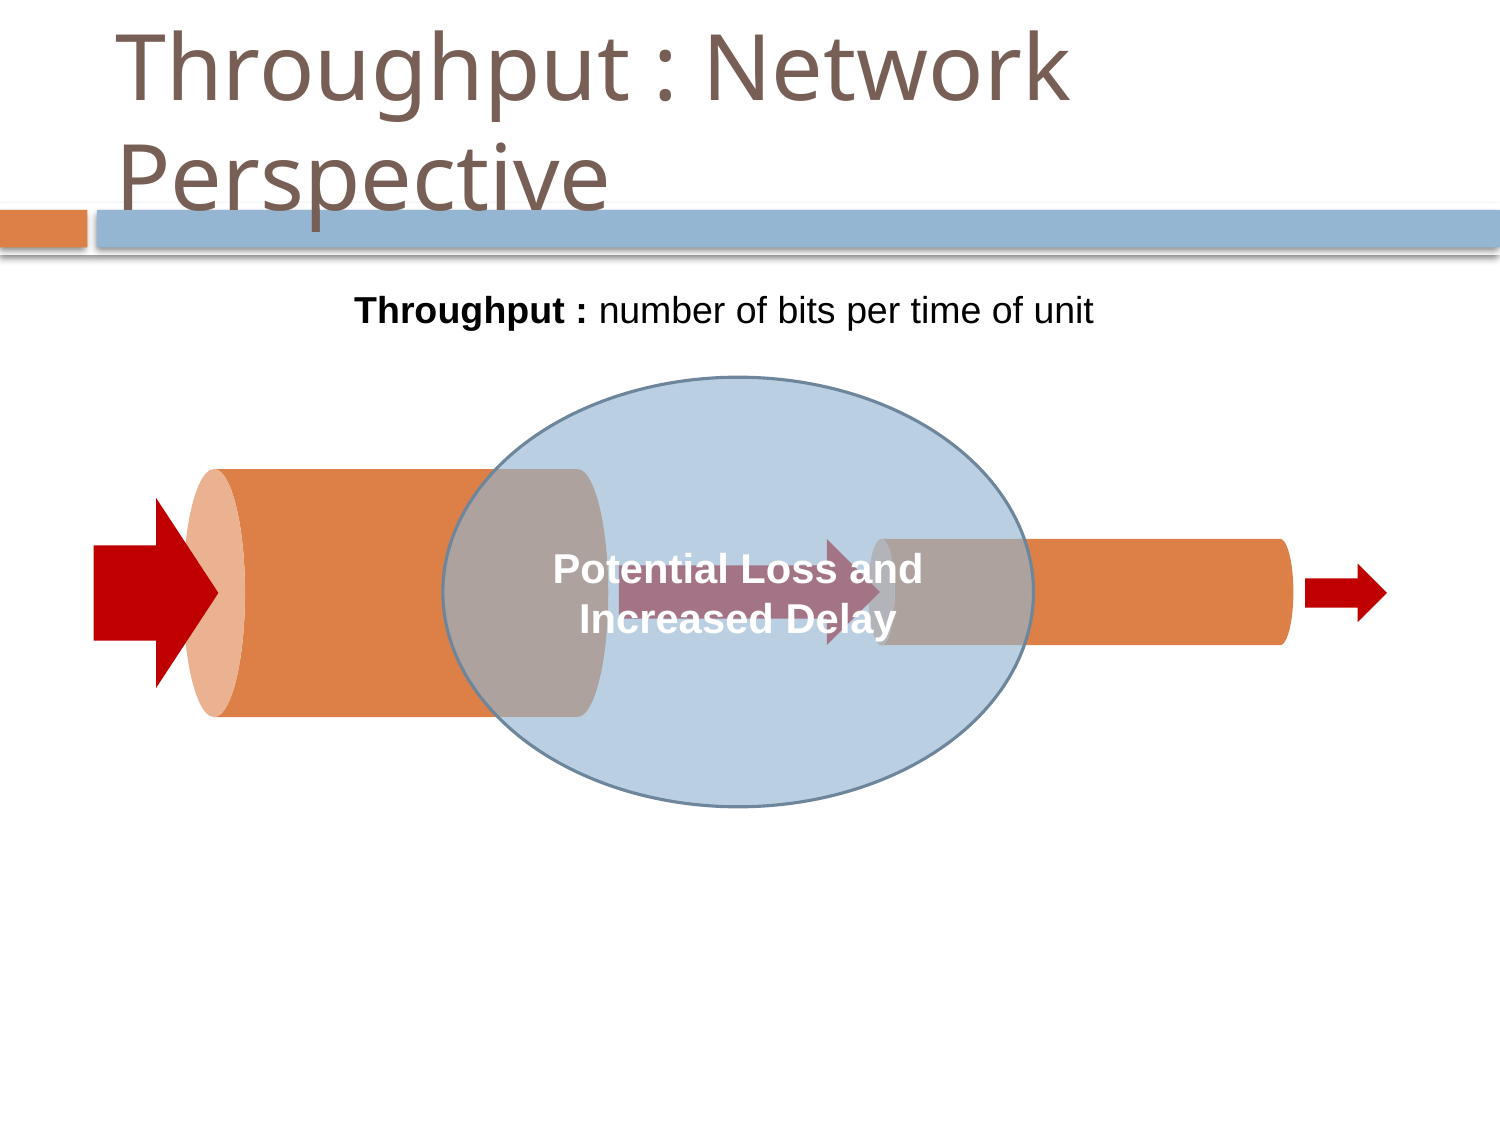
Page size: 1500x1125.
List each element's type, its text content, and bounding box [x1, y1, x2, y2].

text_box Potential Loss and Increased Delay [441, 375, 1036, 809]
text_box [184, 467, 496, 719]
title Throughput : Network Perspective [100, 37, 1438, 200]
text_box Throughput : number of bits per time of unit [339, 278, 1110, 339]
text_box [1026, 537, 1295, 647]
text_box [1303, 562, 1389, 624]
text_box [92, 496, 220, 690]
